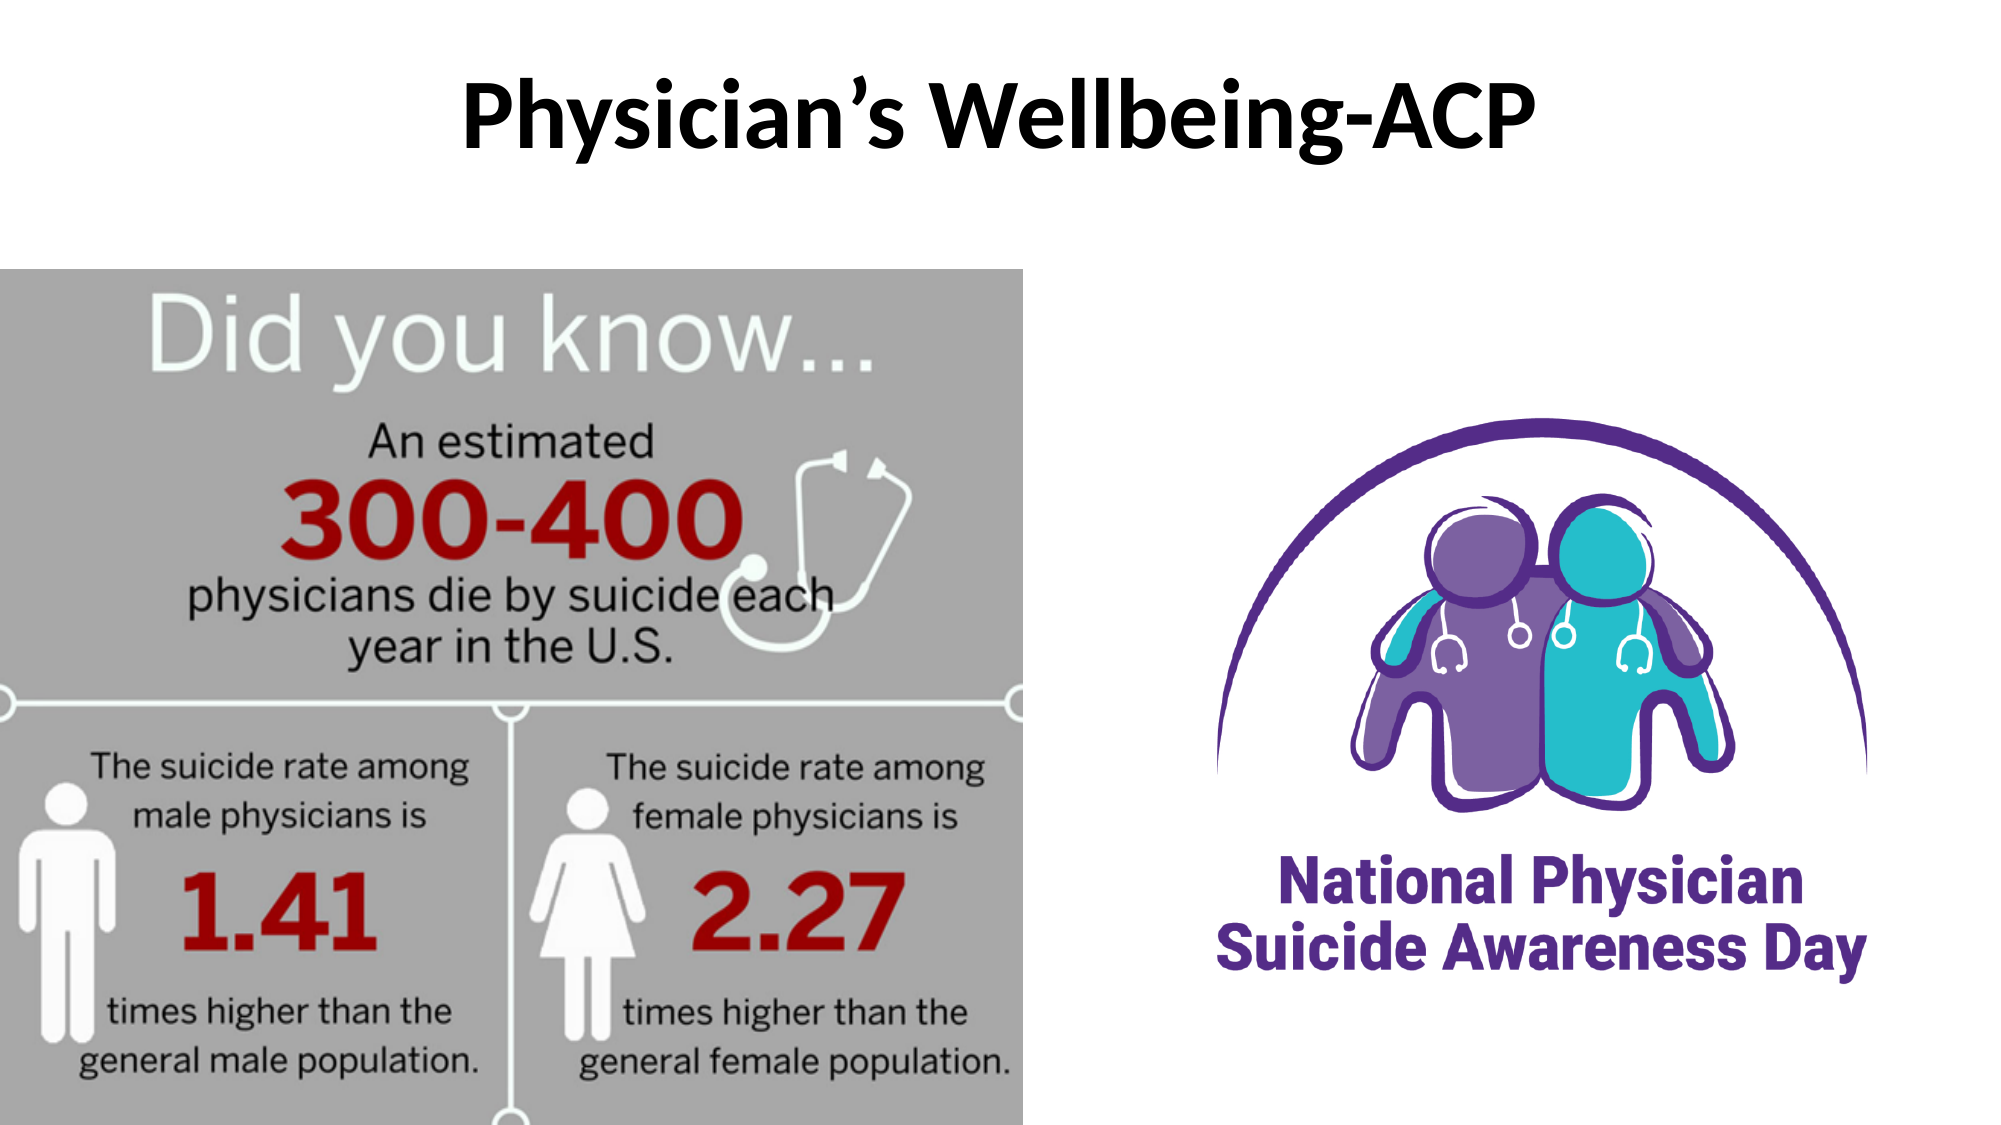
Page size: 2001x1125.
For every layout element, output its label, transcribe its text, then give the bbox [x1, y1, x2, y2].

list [0, 269, 1024, 1125]
title Physician’s Wellbeing-ACP [99, 45, 1900, 172]
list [1084, 276, 2000, 1125]
